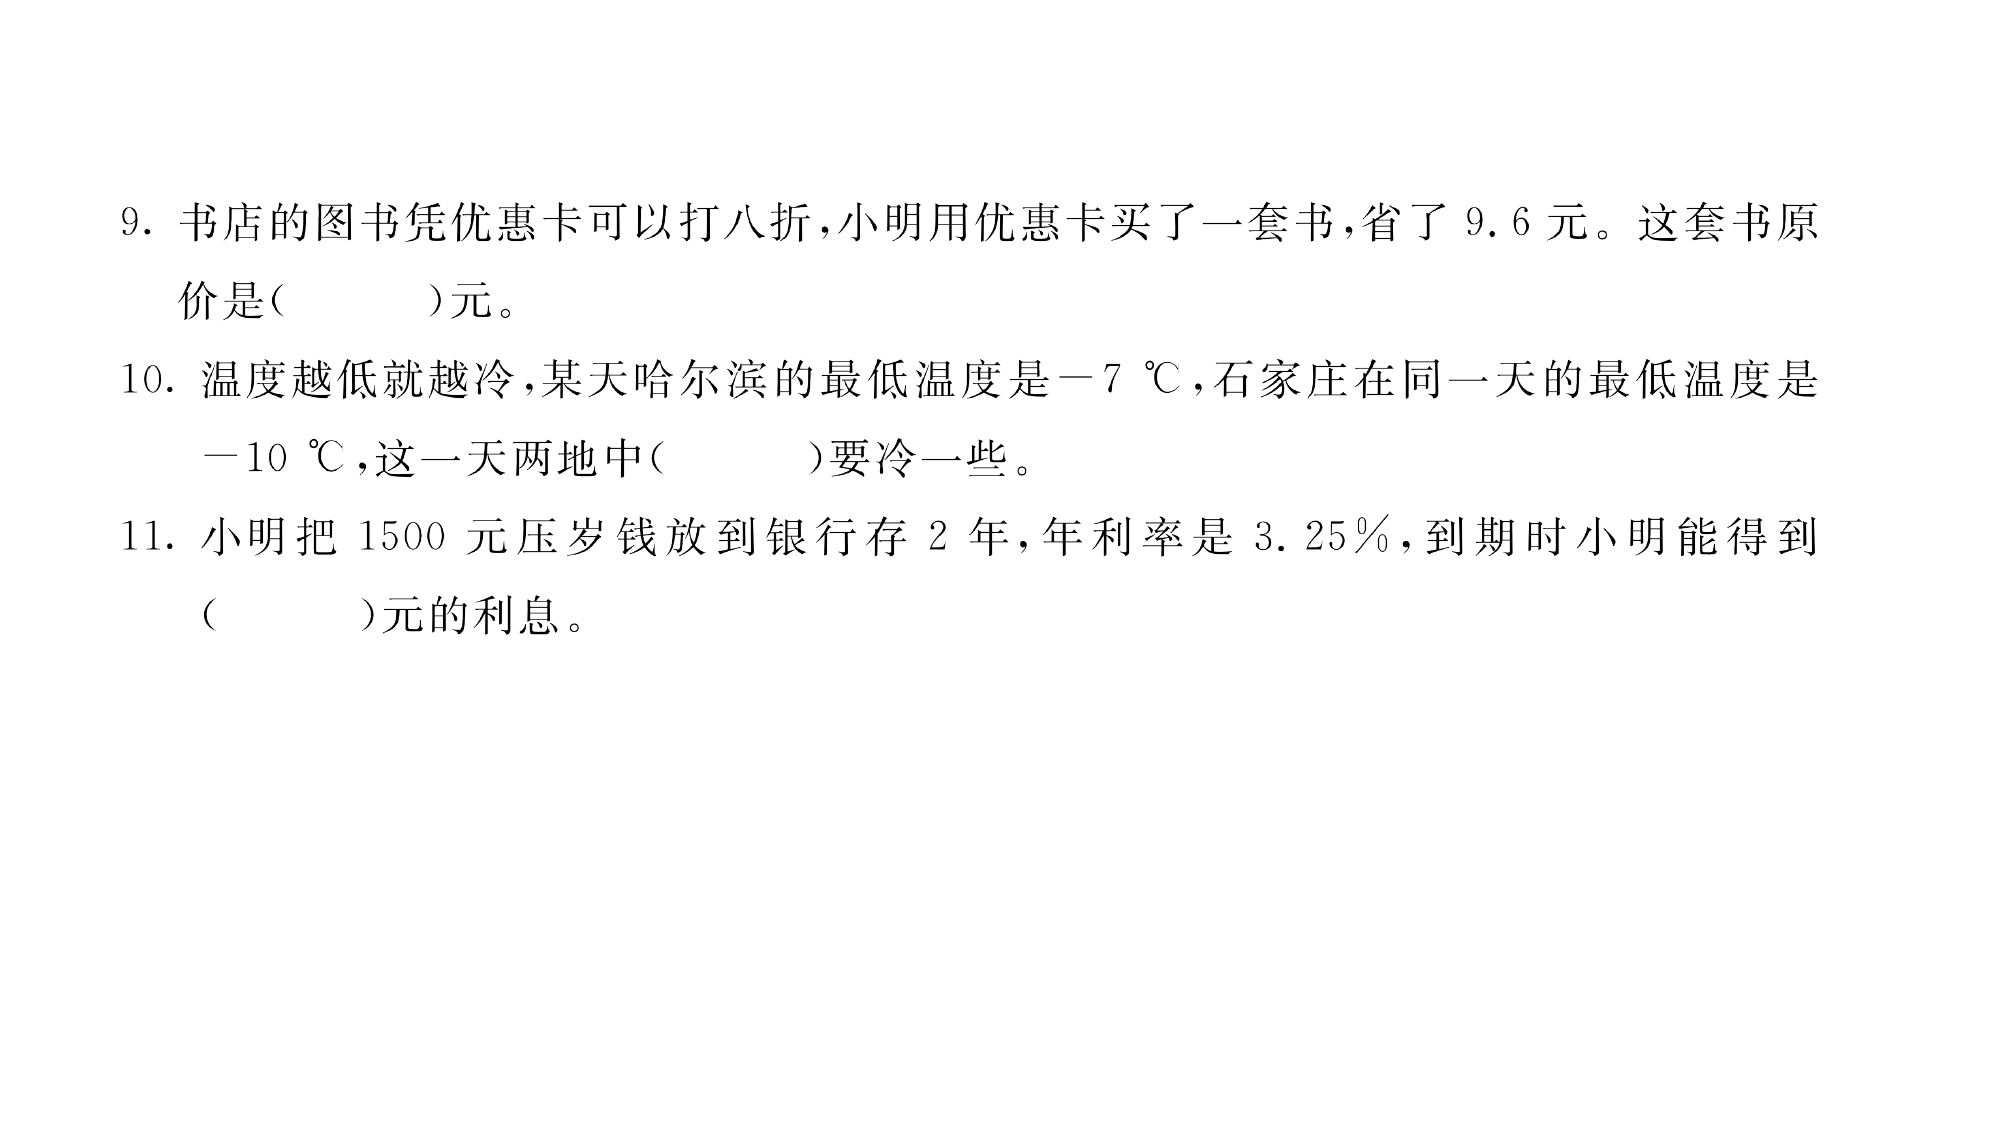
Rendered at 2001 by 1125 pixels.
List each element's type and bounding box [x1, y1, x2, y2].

picture [118, 177, 2000, 647]
